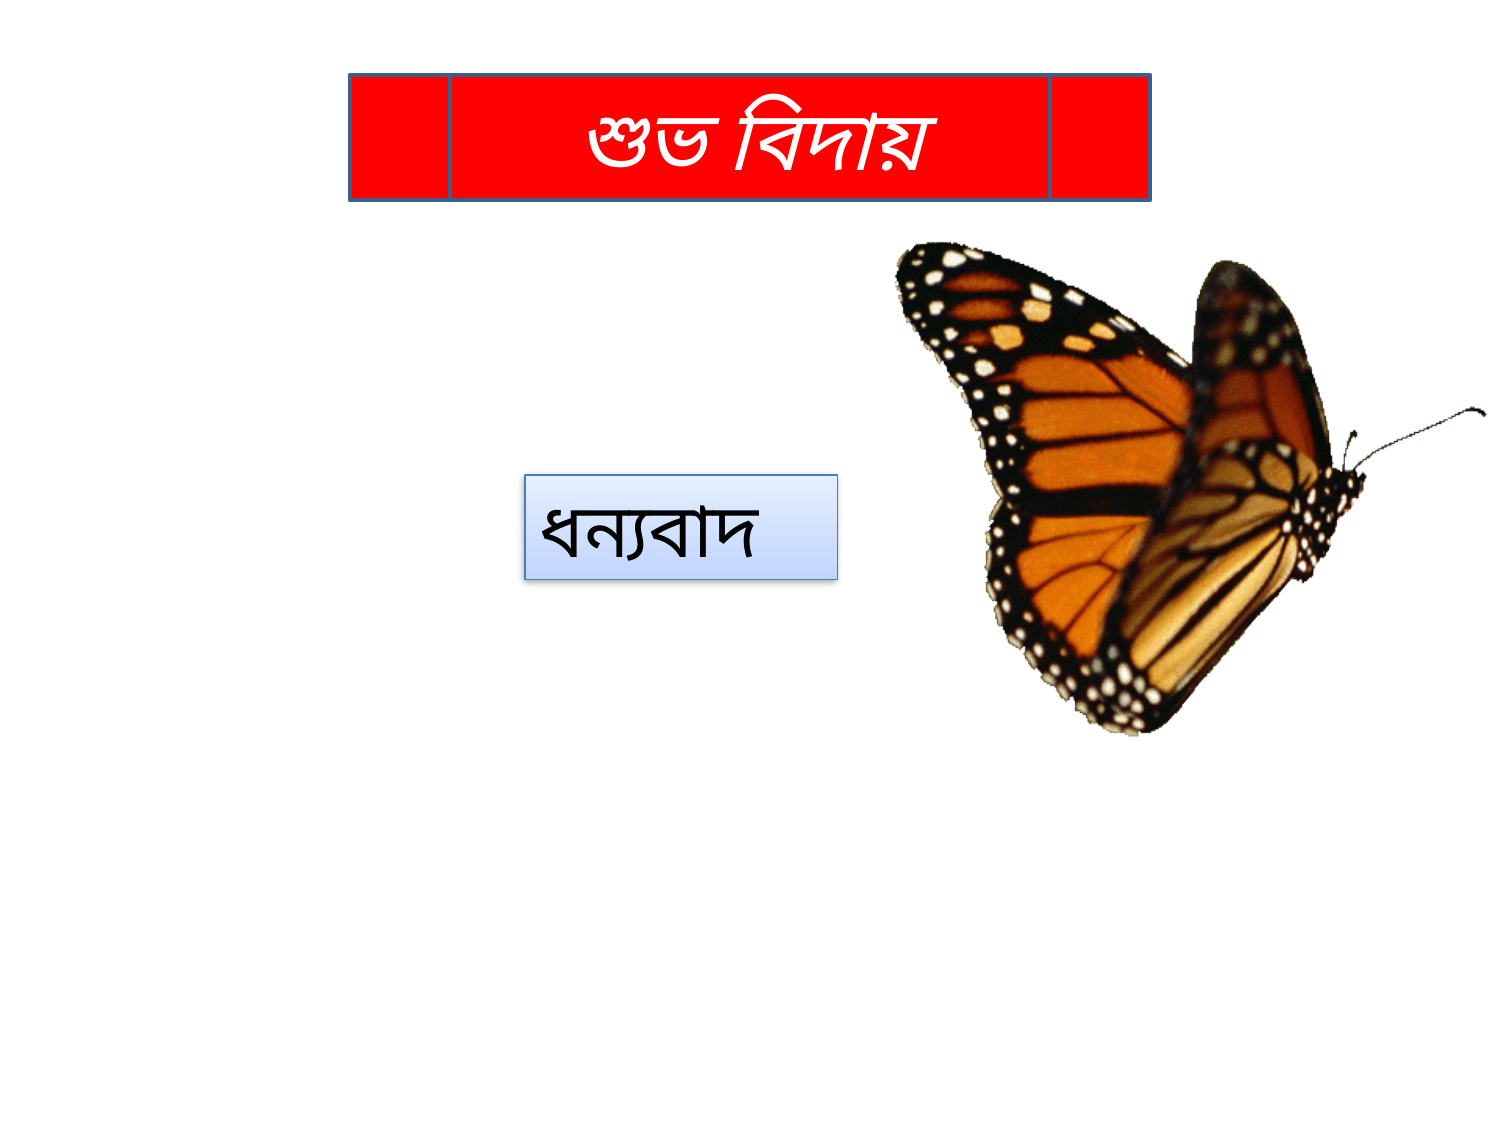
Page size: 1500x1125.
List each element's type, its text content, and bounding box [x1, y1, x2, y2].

text_box ধন্যবাদ [524, 474, 838, 580]
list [874, 199, 1500, 768]
text_box শুভ বিদায় [348, 73, 1152, 202]
